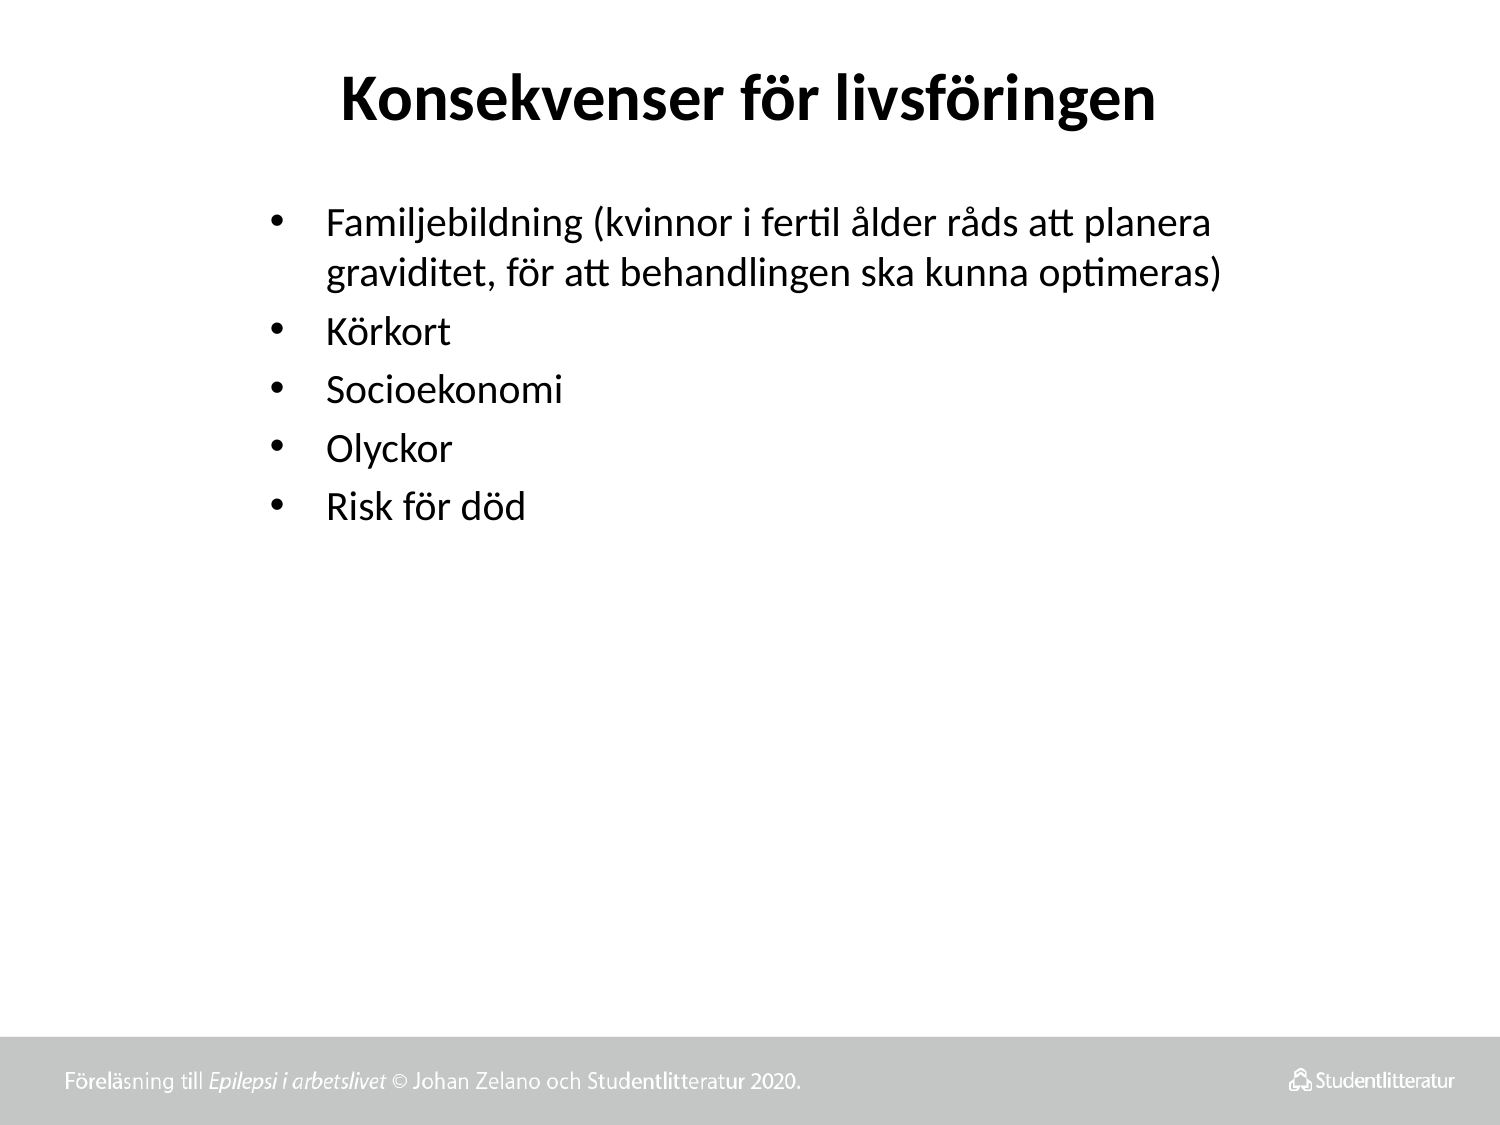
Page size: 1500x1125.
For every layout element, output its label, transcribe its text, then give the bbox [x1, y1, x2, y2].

list Familjebildning (kvinnor i fertil ålder råds att planera graviditet, för att behandlingen ska kunna optimeras) Körkort Socioekonomi Olyckor Risk för död [254, 187, 1246, 930]
picture [0, 63, 1500, 1125]
title Konsekvenser för livsföringen [75, 0, 1425, 188]
